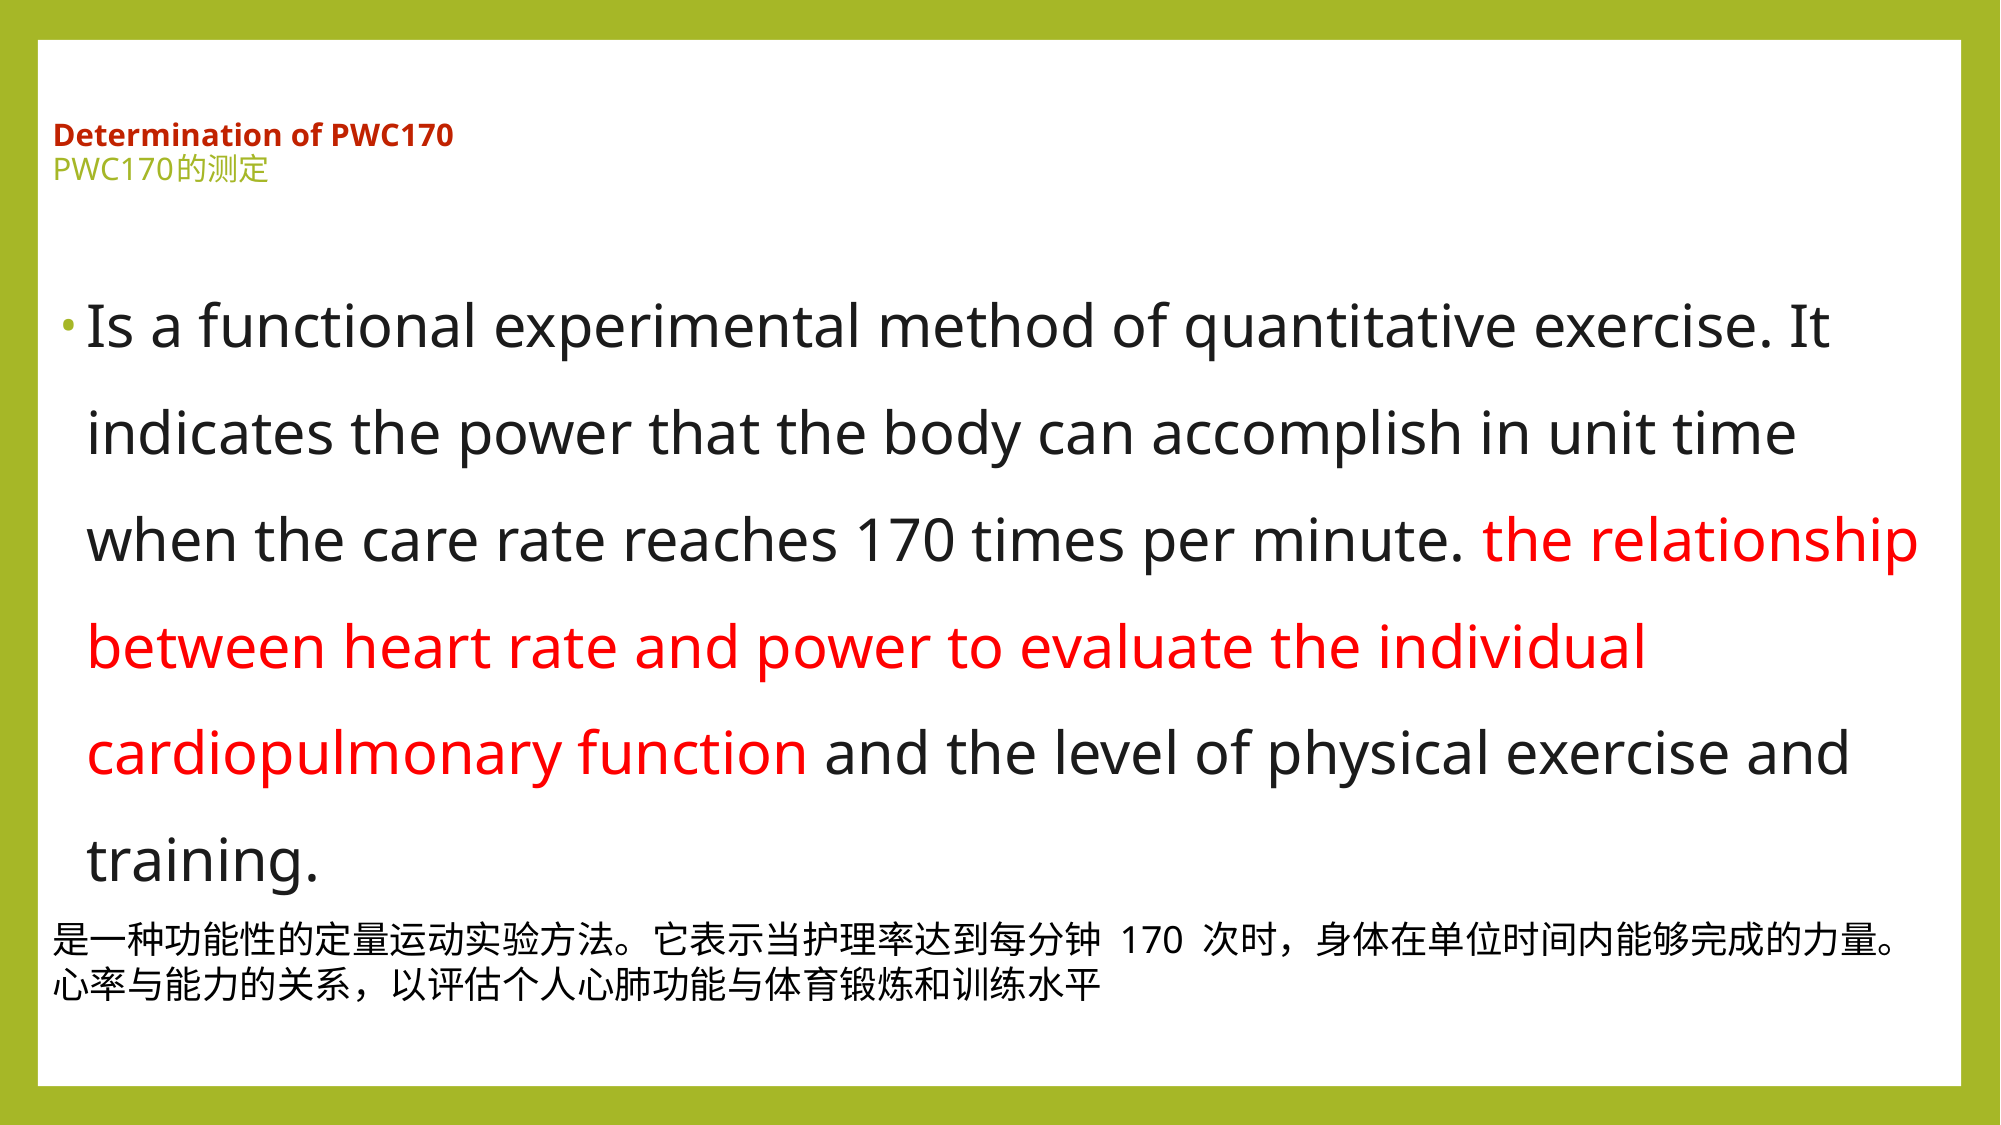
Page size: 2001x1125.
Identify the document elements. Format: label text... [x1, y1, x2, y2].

list Is a functional experimental method of quantitative exercise. It indicates the power that the body can accomplish in unit time when the care rate reaches 170 times per minute. the relationship between heart rate and power to evaluate the individual cardiopulmonary function and the level of physical exercise and training. [37, 245, 1963, 908]
title Determination of PWC170 PWC170的测定 [37, 43, 1658, 245]
text_box 是一种功能性的定量运动实验方法。它表示当护理率达到每分钟 170 次时，身体在单位时间内能够完成的力量。心率与能力的关系，以评估个人心肺功能与体育锻炼和训练水平 [37, 908, 1934, 1014]
